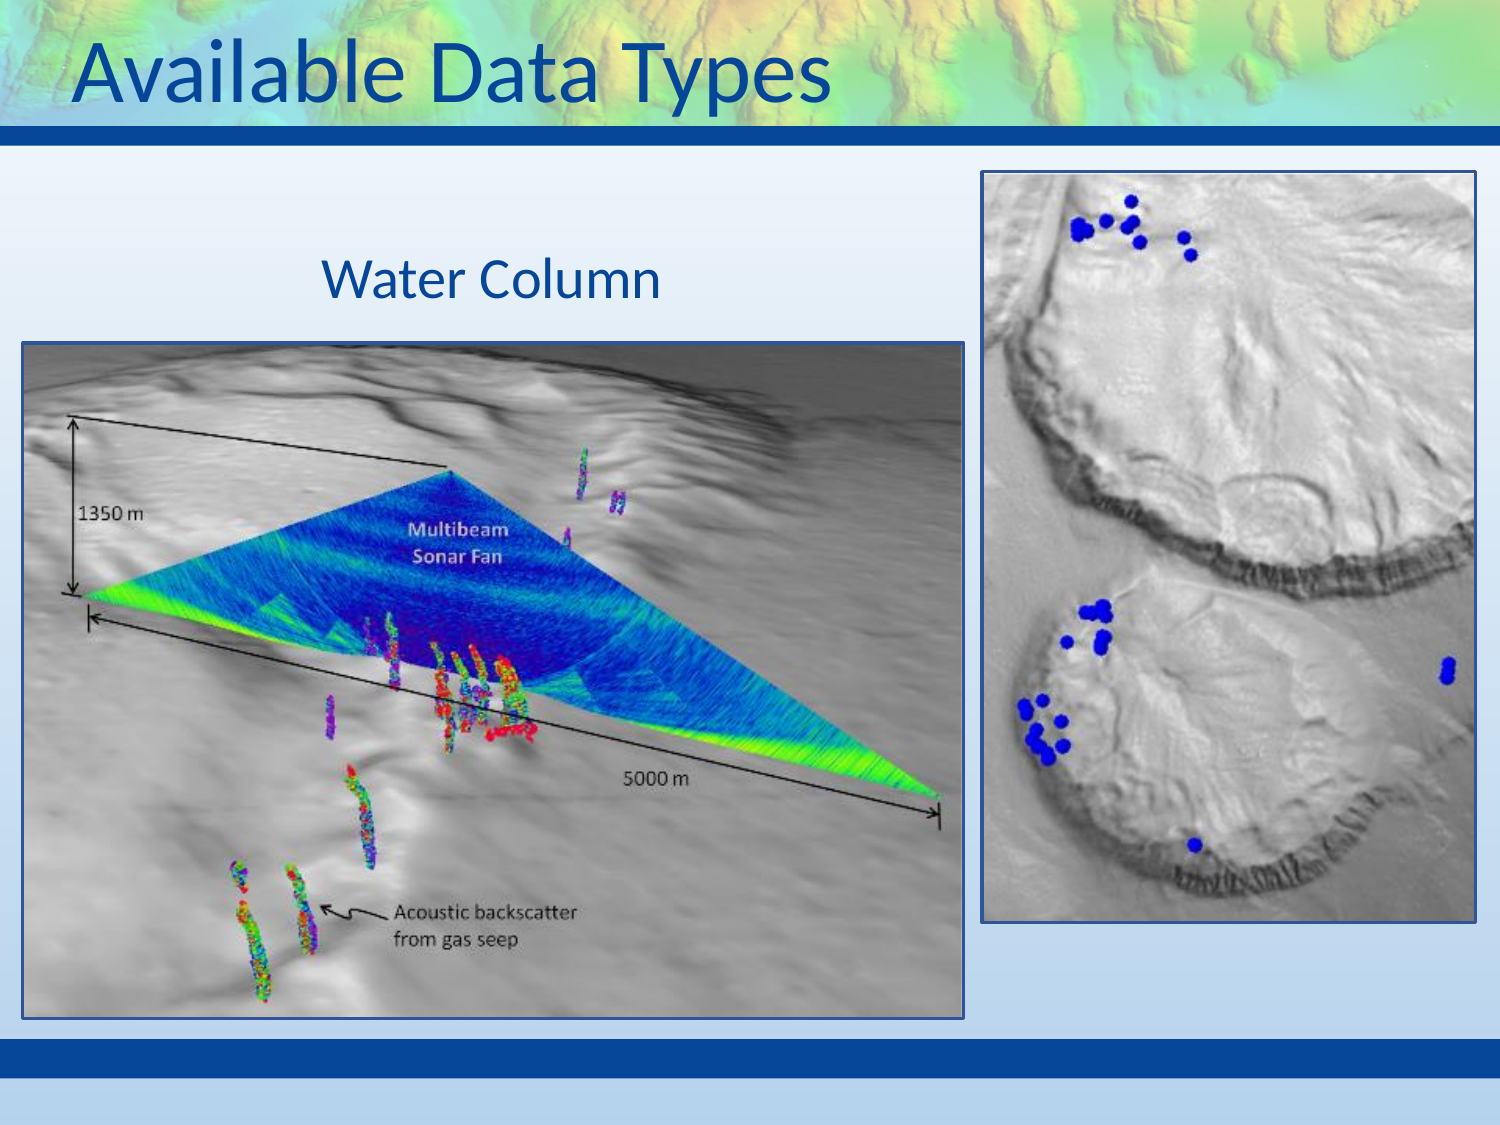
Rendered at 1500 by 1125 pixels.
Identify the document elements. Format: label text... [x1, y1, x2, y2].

title Available Data Types [56, 12, 1351, 133]
text_box Water Column [306, 237, 680, 322]
picture [983, 173, 1475, 921]
picture [24, 344, 963, 1017]
